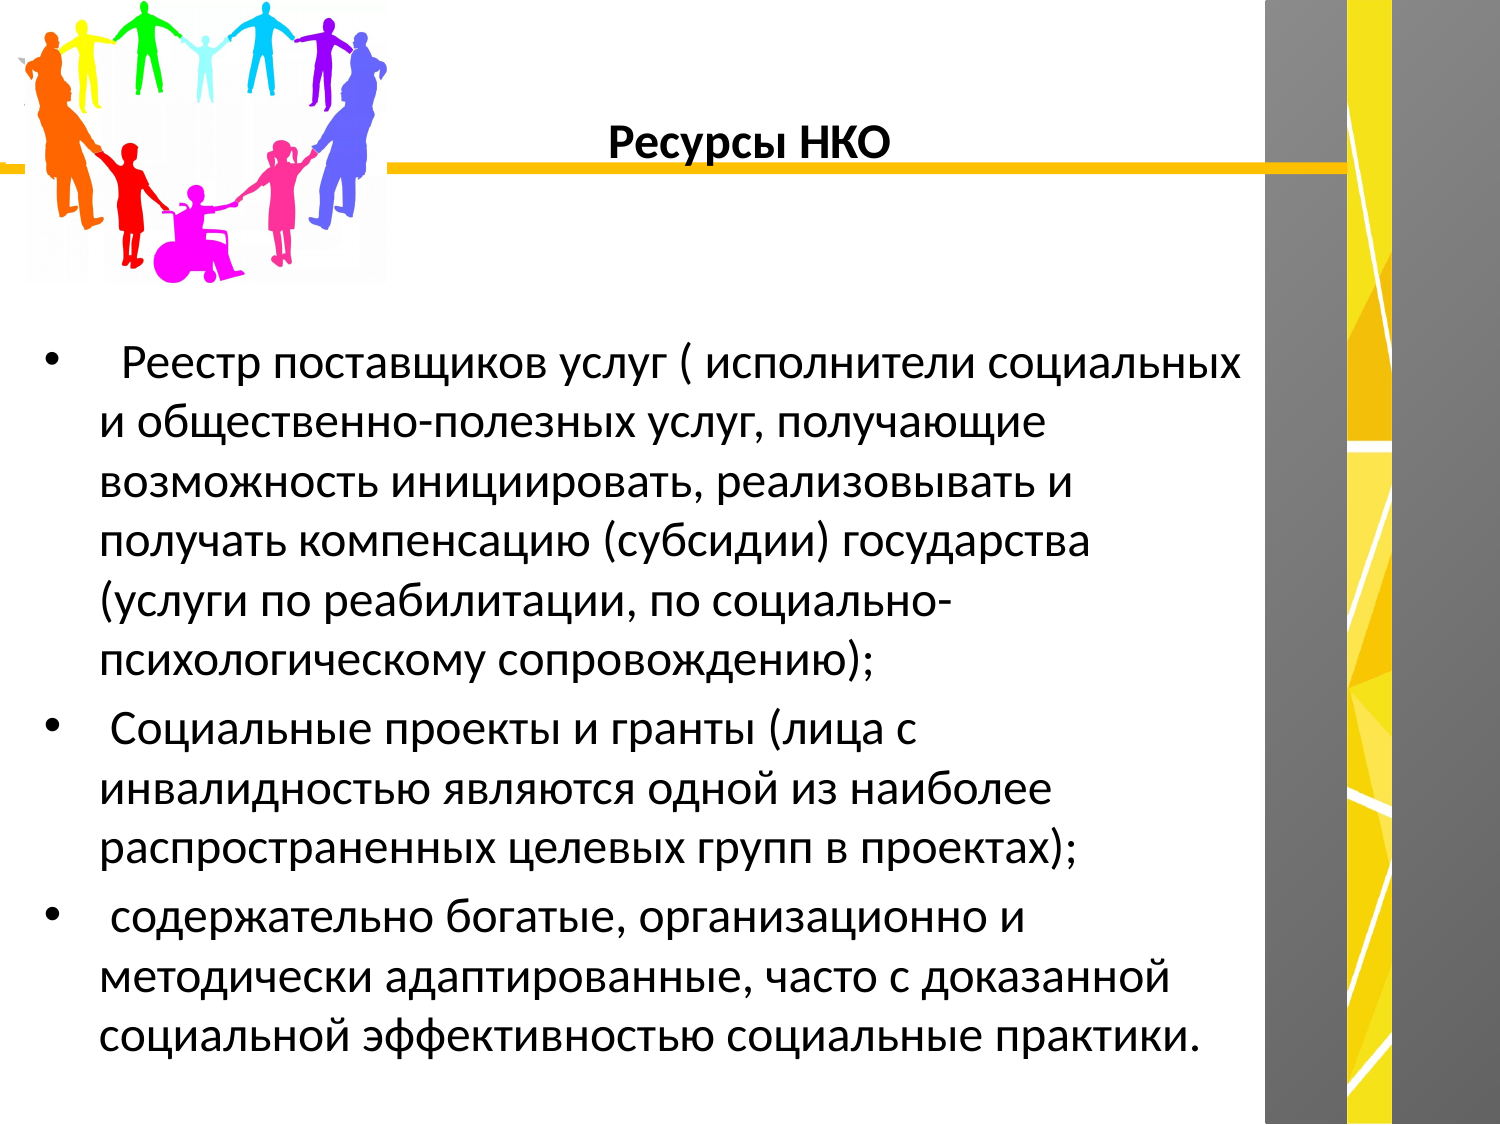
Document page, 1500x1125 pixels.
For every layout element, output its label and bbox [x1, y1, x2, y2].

text_box [0, 0, 1500, 1124]
picture [5, 0, 387, 283]
